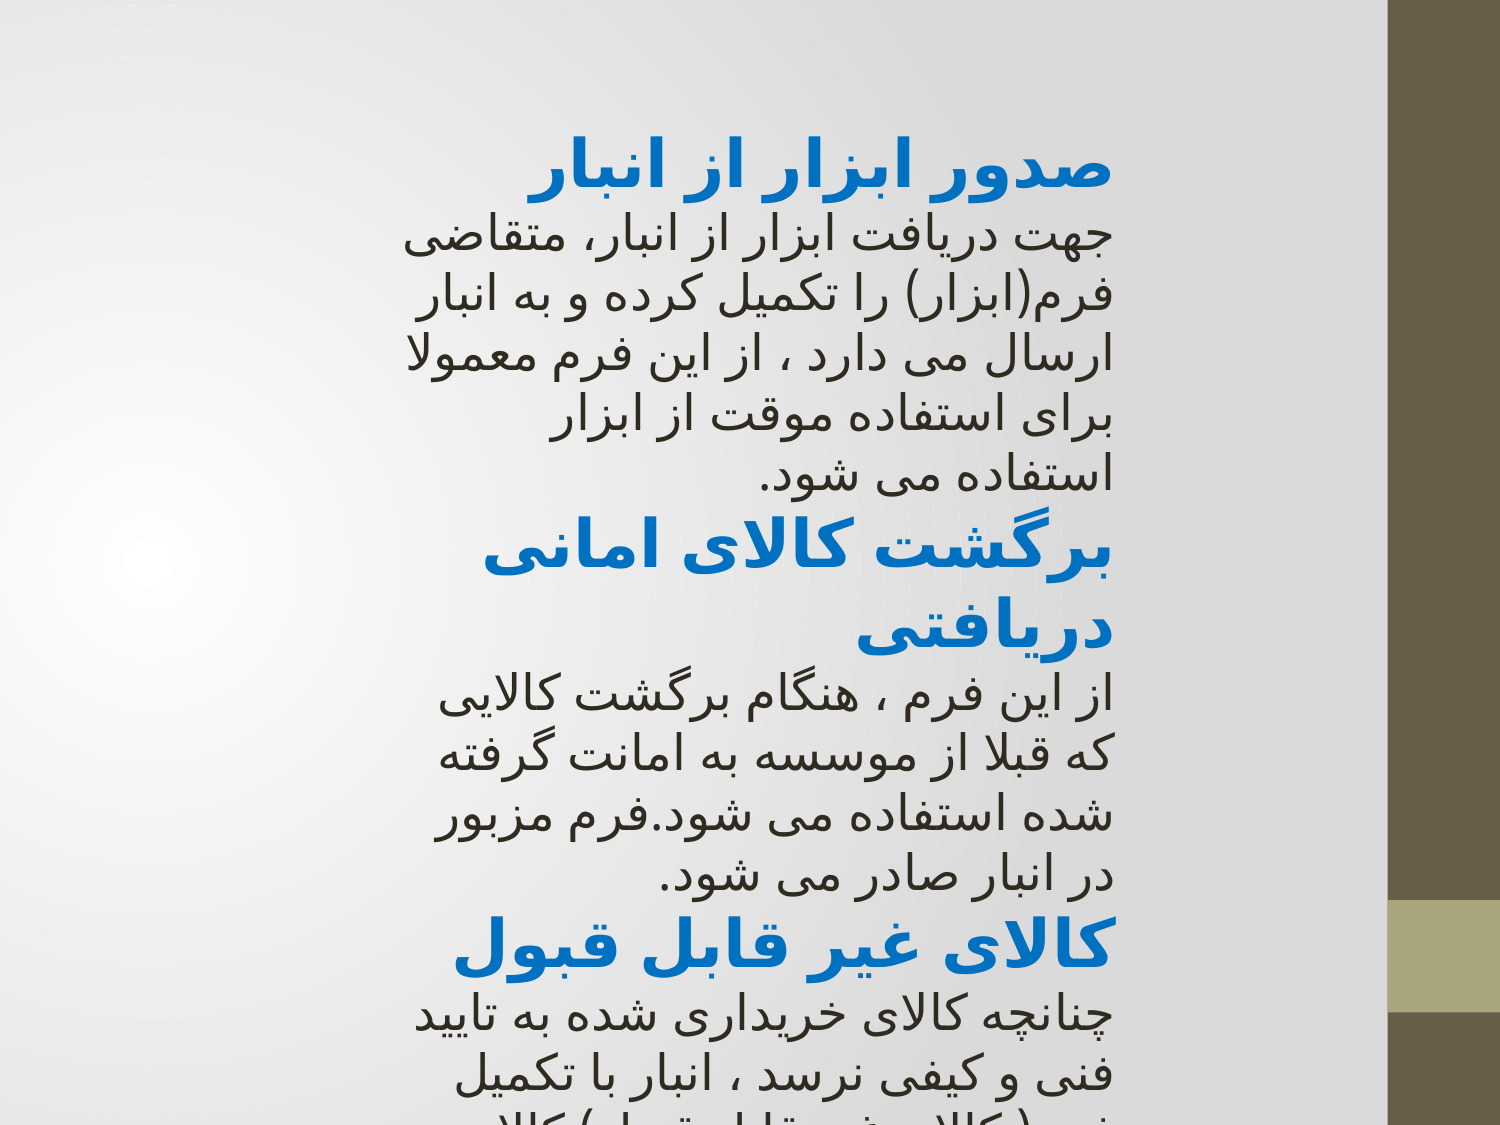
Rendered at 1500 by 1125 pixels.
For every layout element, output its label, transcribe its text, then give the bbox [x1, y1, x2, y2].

text_box صدور ابزار از انبار جهت دریافت ابزار از انبار، متقاضی فرم(ابزار) را تکمیل کرده و به انبار ارسال می دارد ، از این فرم معمولا برای استفاده موقت از ابزار استفاده می شود. برگشت کالای امانی دریافتی از این فرم ، هنگام برگشت کالایی که قبلا از موسسه به امانت گرفته شده استفاده می شود.فرم مزبور در انبار صادر می شود. کالای غیر قابل قبول چنانچه کالای خریداری شده به تایید فنی و کیفی نرسد ، انبار با تکمیل فرم( کالای غیر قابل قبول) کالای خریداری شده را از طریق تدارکات به فروشنده مرجوع می کند. [380, 113, 1131, 1125]
